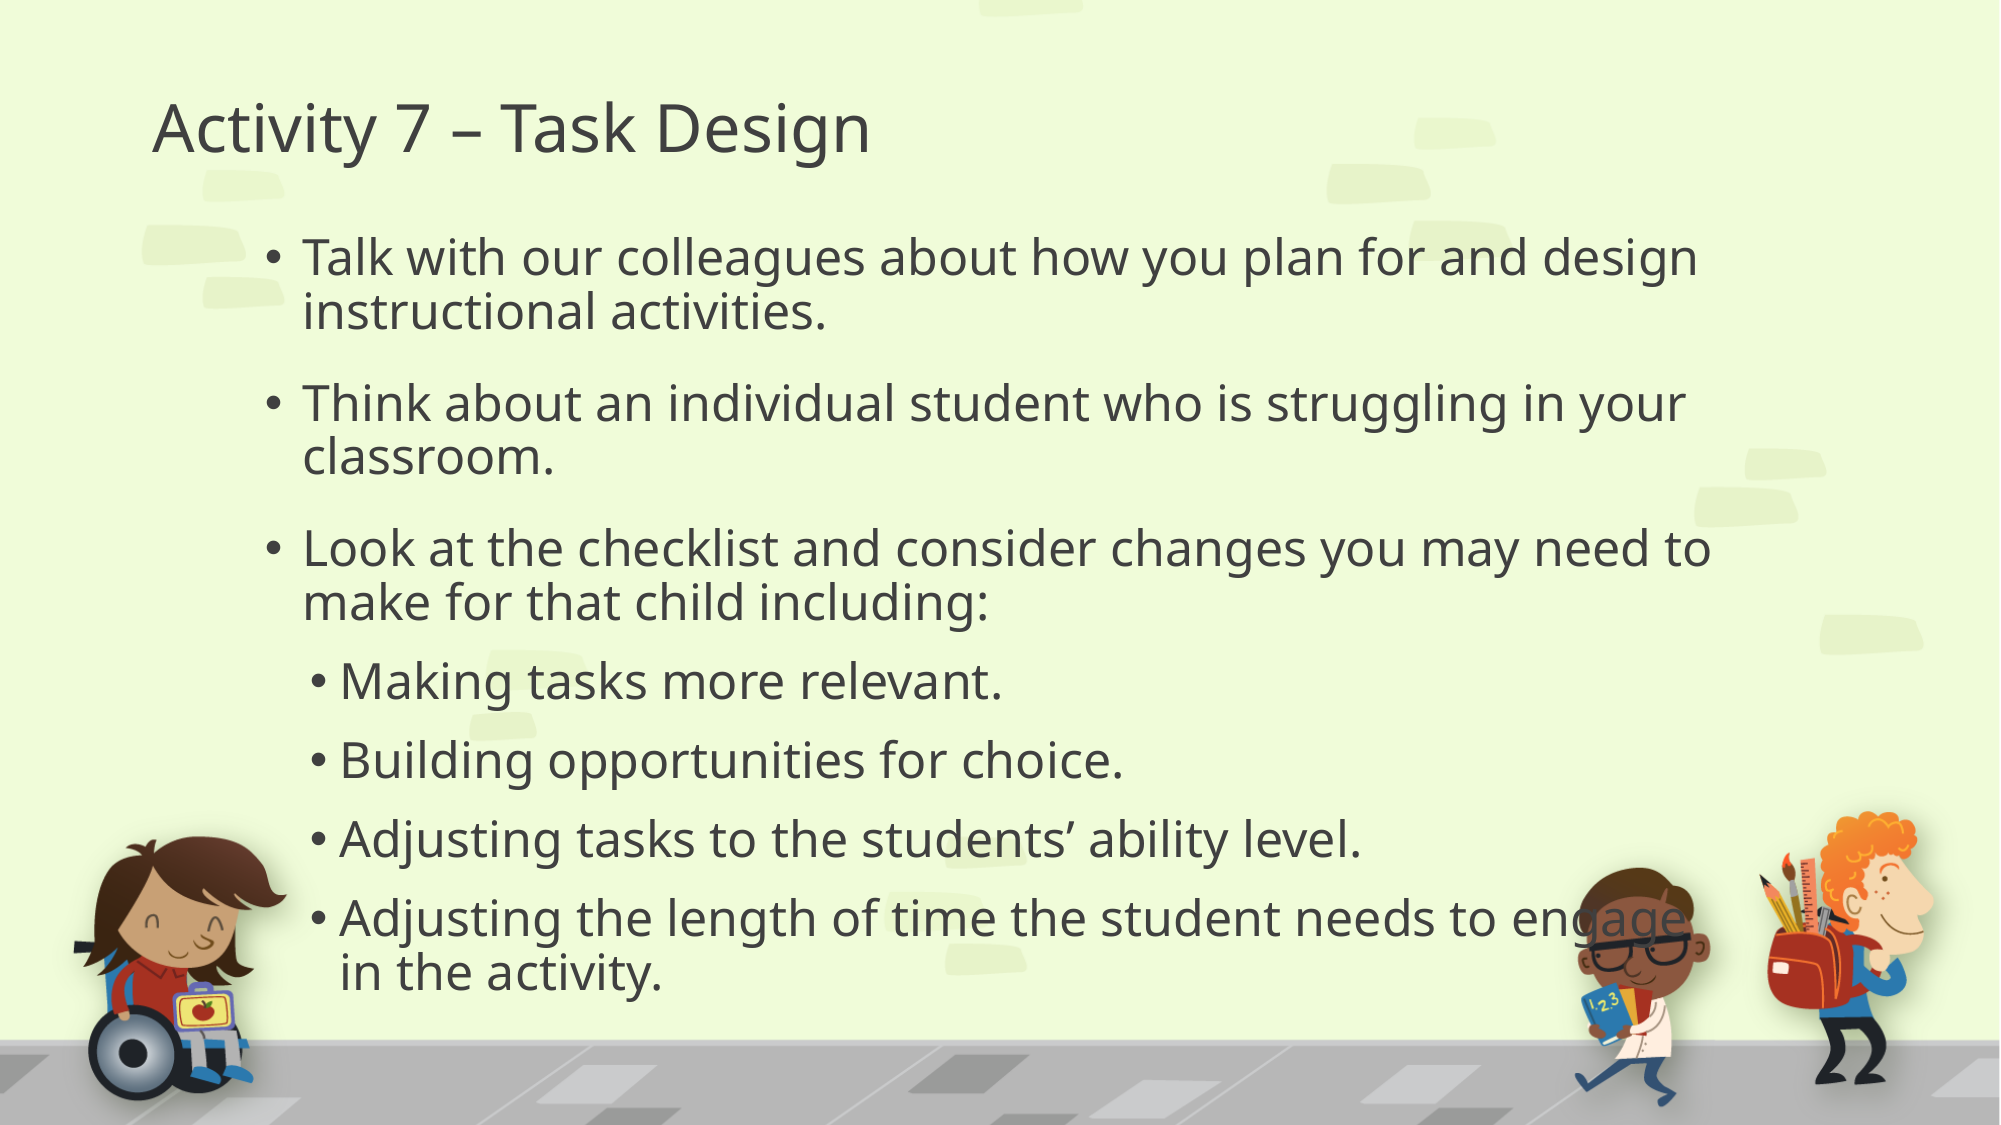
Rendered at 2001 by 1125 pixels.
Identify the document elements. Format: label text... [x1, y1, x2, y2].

title Activity 7 – Task Design [137, 37, 1750, 175]
list Talk with our colleagues about how you plan for and design instructional activities. Think about an individual student who is struggling in your classroom. Look at the checklist and consider changes you may need to make for that child including: Making tasks more relevant. Building opportunities for choice. Adjusting tasks to the students’ ability level. Adjusting the length of time the student needs to engage in the activity. [249, 224, 1750, 820]
picture [0, 0, 2000, 1125]
